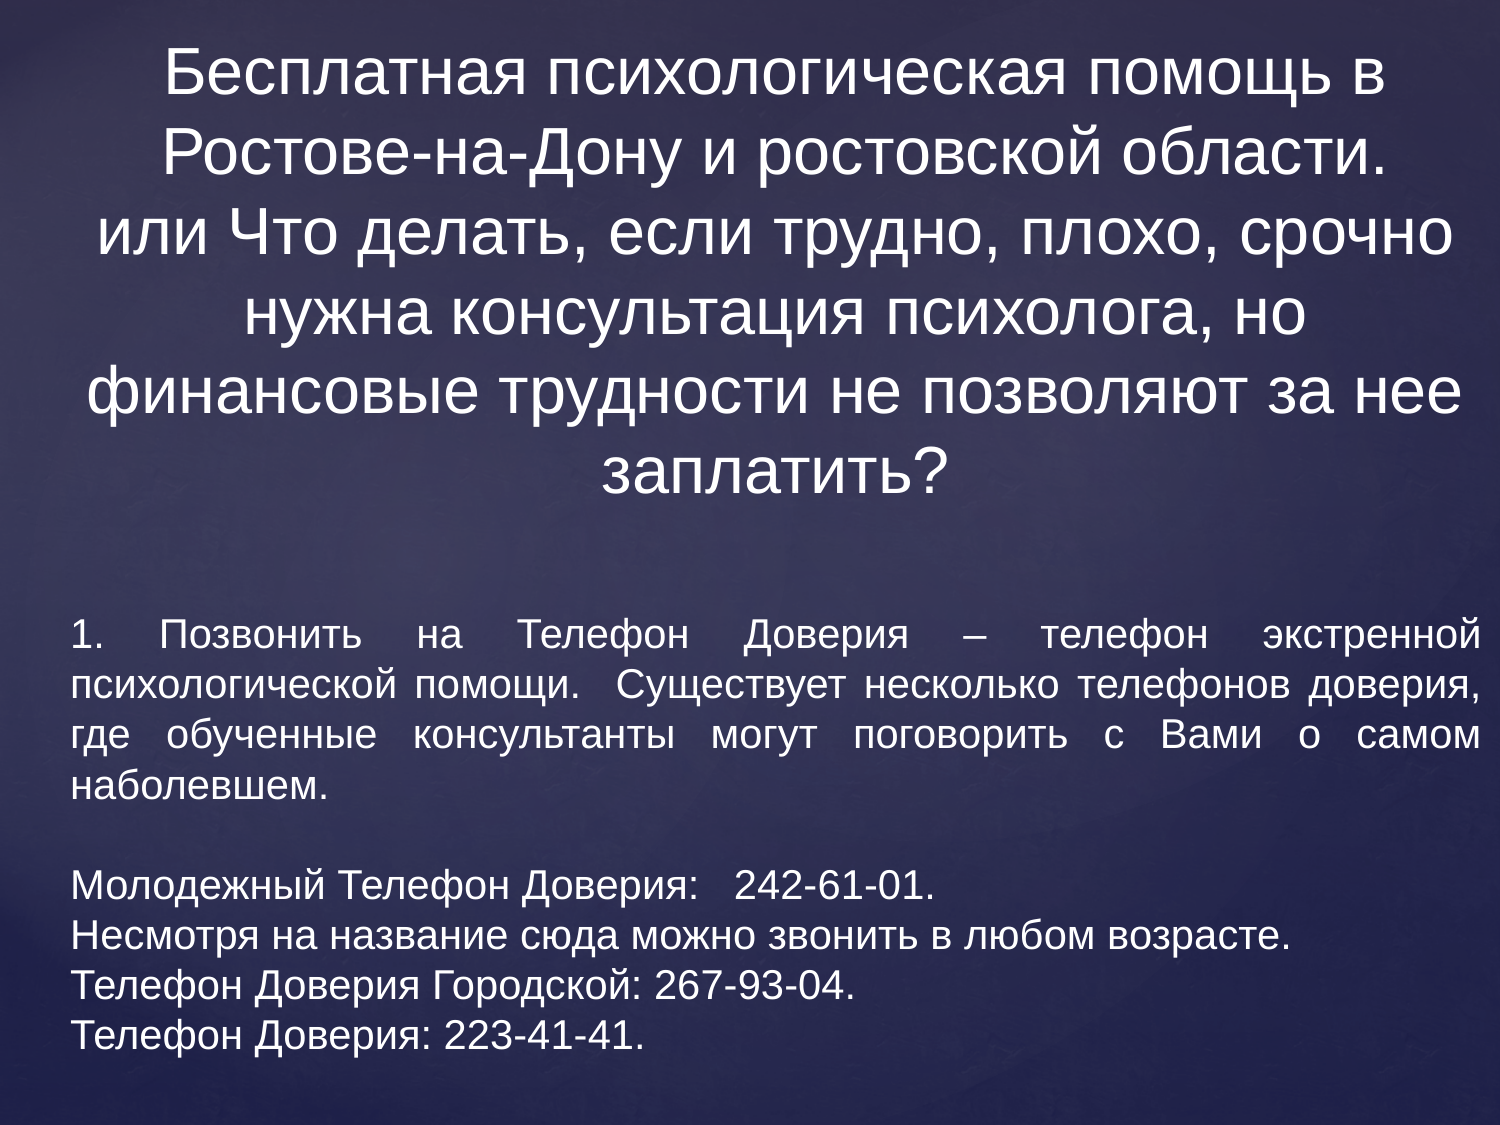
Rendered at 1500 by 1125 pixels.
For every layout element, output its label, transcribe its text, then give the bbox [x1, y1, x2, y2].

text_box Бесплатная психологическая помощь в Ростове-на-Дону и ростовской области. или Что делать, если трудно, плохо, срочно нужна консультация психолога, но финансовые трудности не позволяют за нее заплатить? 1. Позвонить на Телефон Доверия – телефон экстренной психологической помощи. Существует несколько телефонов доверия, где обученные консультанты могут поговорить с Вами о самом наболевшем. Молодежный Телефон Доверия: 242-61-01. Несмотря на название сюда можно звонить в любом возрасте. Телефон Доверия Городской: 267-93-04. Телефон Доверия: 223-41-41. [55, 0, 1497, 1115]
